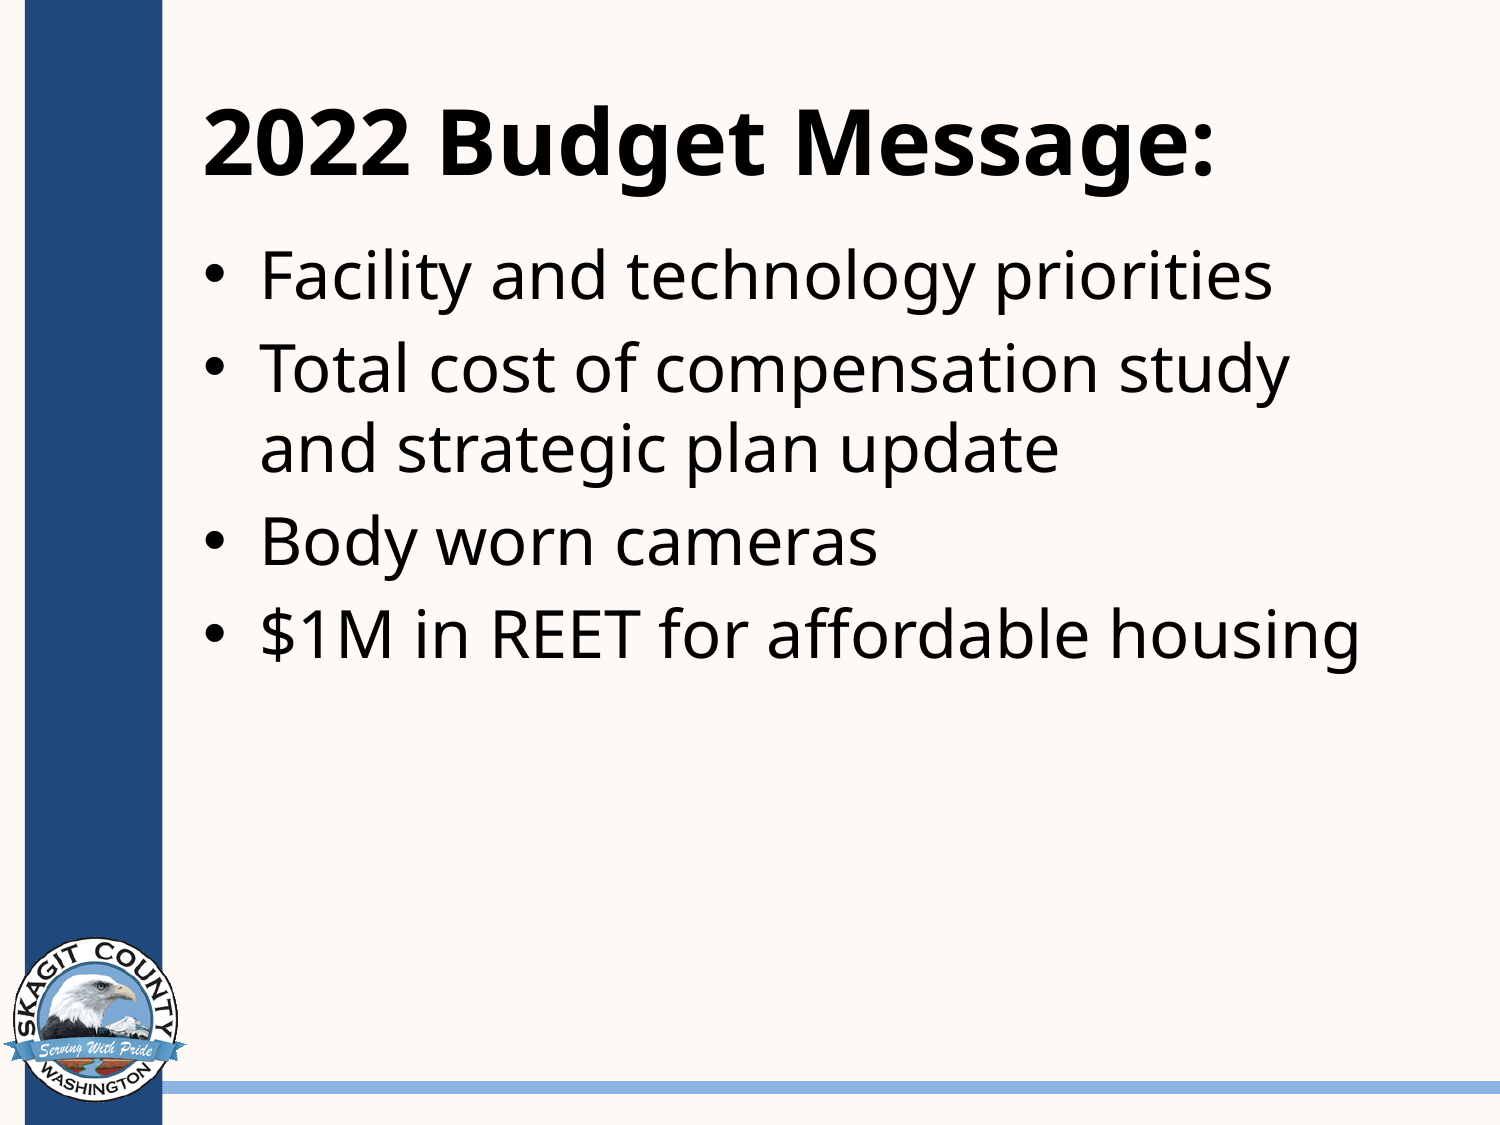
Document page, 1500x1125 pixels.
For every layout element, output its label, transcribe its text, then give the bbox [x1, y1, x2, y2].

list Facility and technology priorities Total cost of compensation study and strategic plan update Body worn cameras $1M in REET for affordable housing [188, 224, 1425, 1013]
picture [0, 924, 188, 1113]
title 2022 Budget Message: [187, 45, 1425, 233]
text_box [23, 0, 164, 923]
